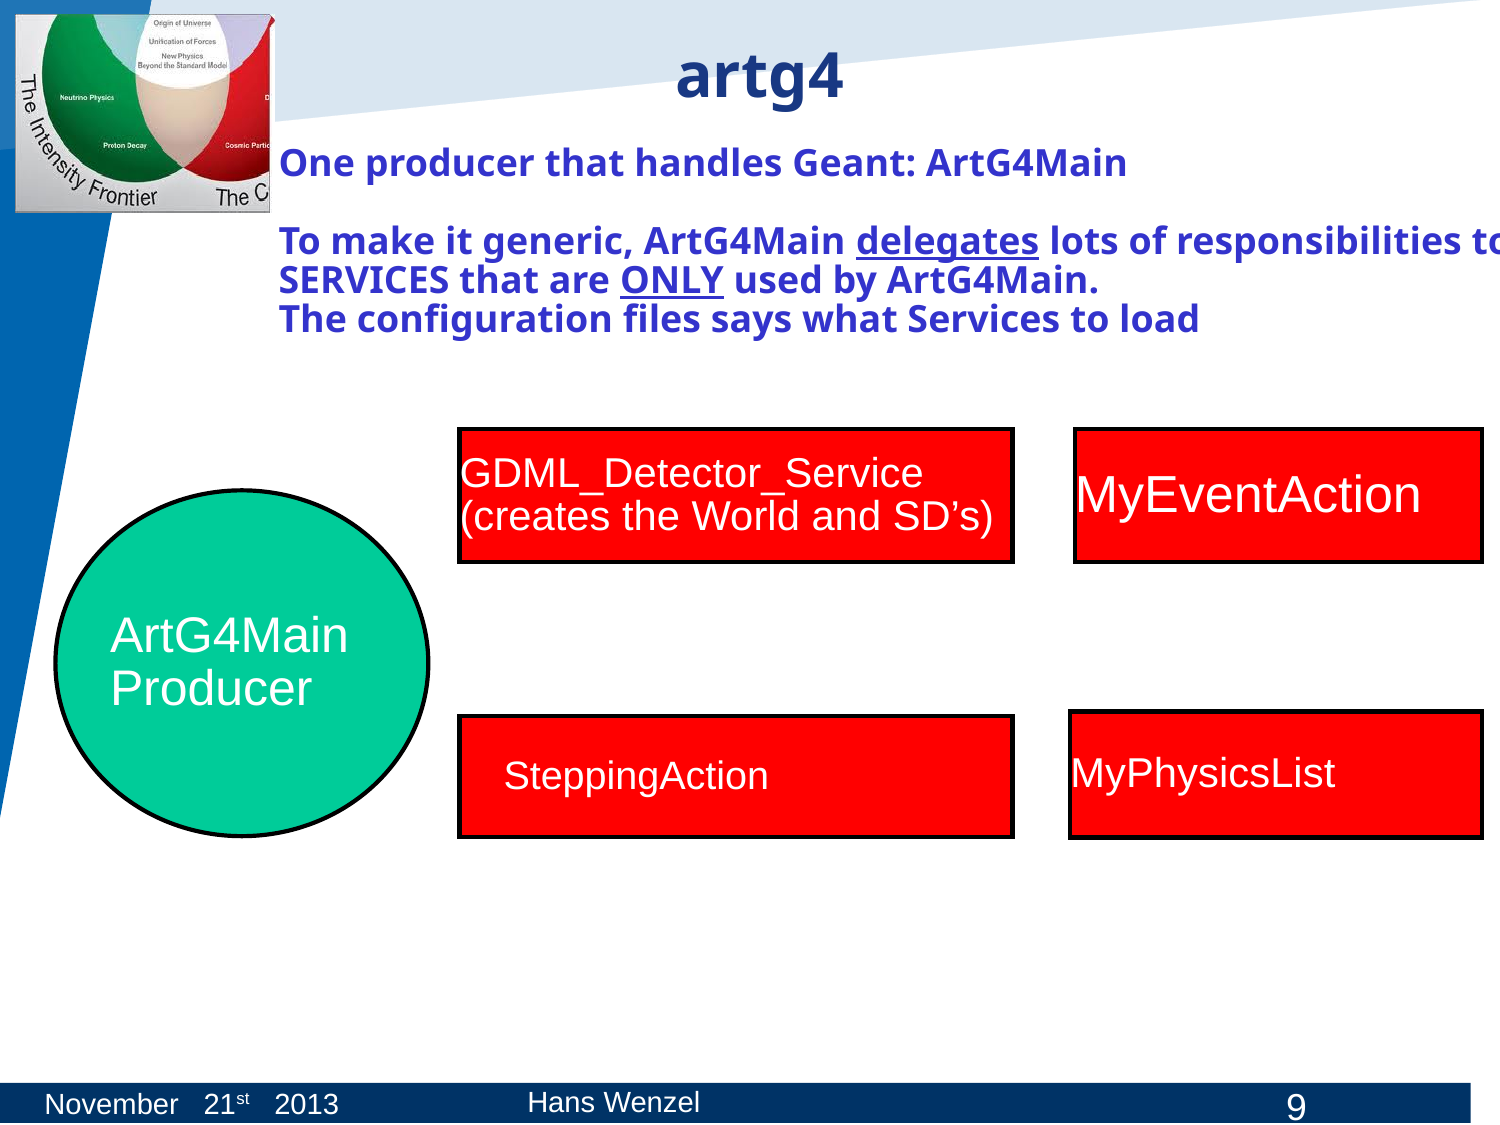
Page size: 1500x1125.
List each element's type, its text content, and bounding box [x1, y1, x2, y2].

text_box One producer that handles Geant: ArtG4Main To make it generic, ArtG4Main delegates lots of responsibilities to SERVICES that are ONLY used by ArtG4Main. The configuration files says what Services to load [263, 137, 1500, 348]
text_box MyEventAction [1074, 429, 1482, 563]
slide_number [29, 1082, 481, 1125]
text_box ArtG4Main Producer [55, 490, 429, 837]
title artg4 [167, 0, 1335, 155]
picture [15, 14, 263, 213]
text_box GDML_Detector_Service (creates the World and SD’s) [459, 429, 1013, 563]
footer Hans Wenzel [512, 1080, 1173, 1125]
text_box SteppingAction [459, 716, 1013, 838]
text_box MyPhysicsList [1070, 711, 1482, 838]
